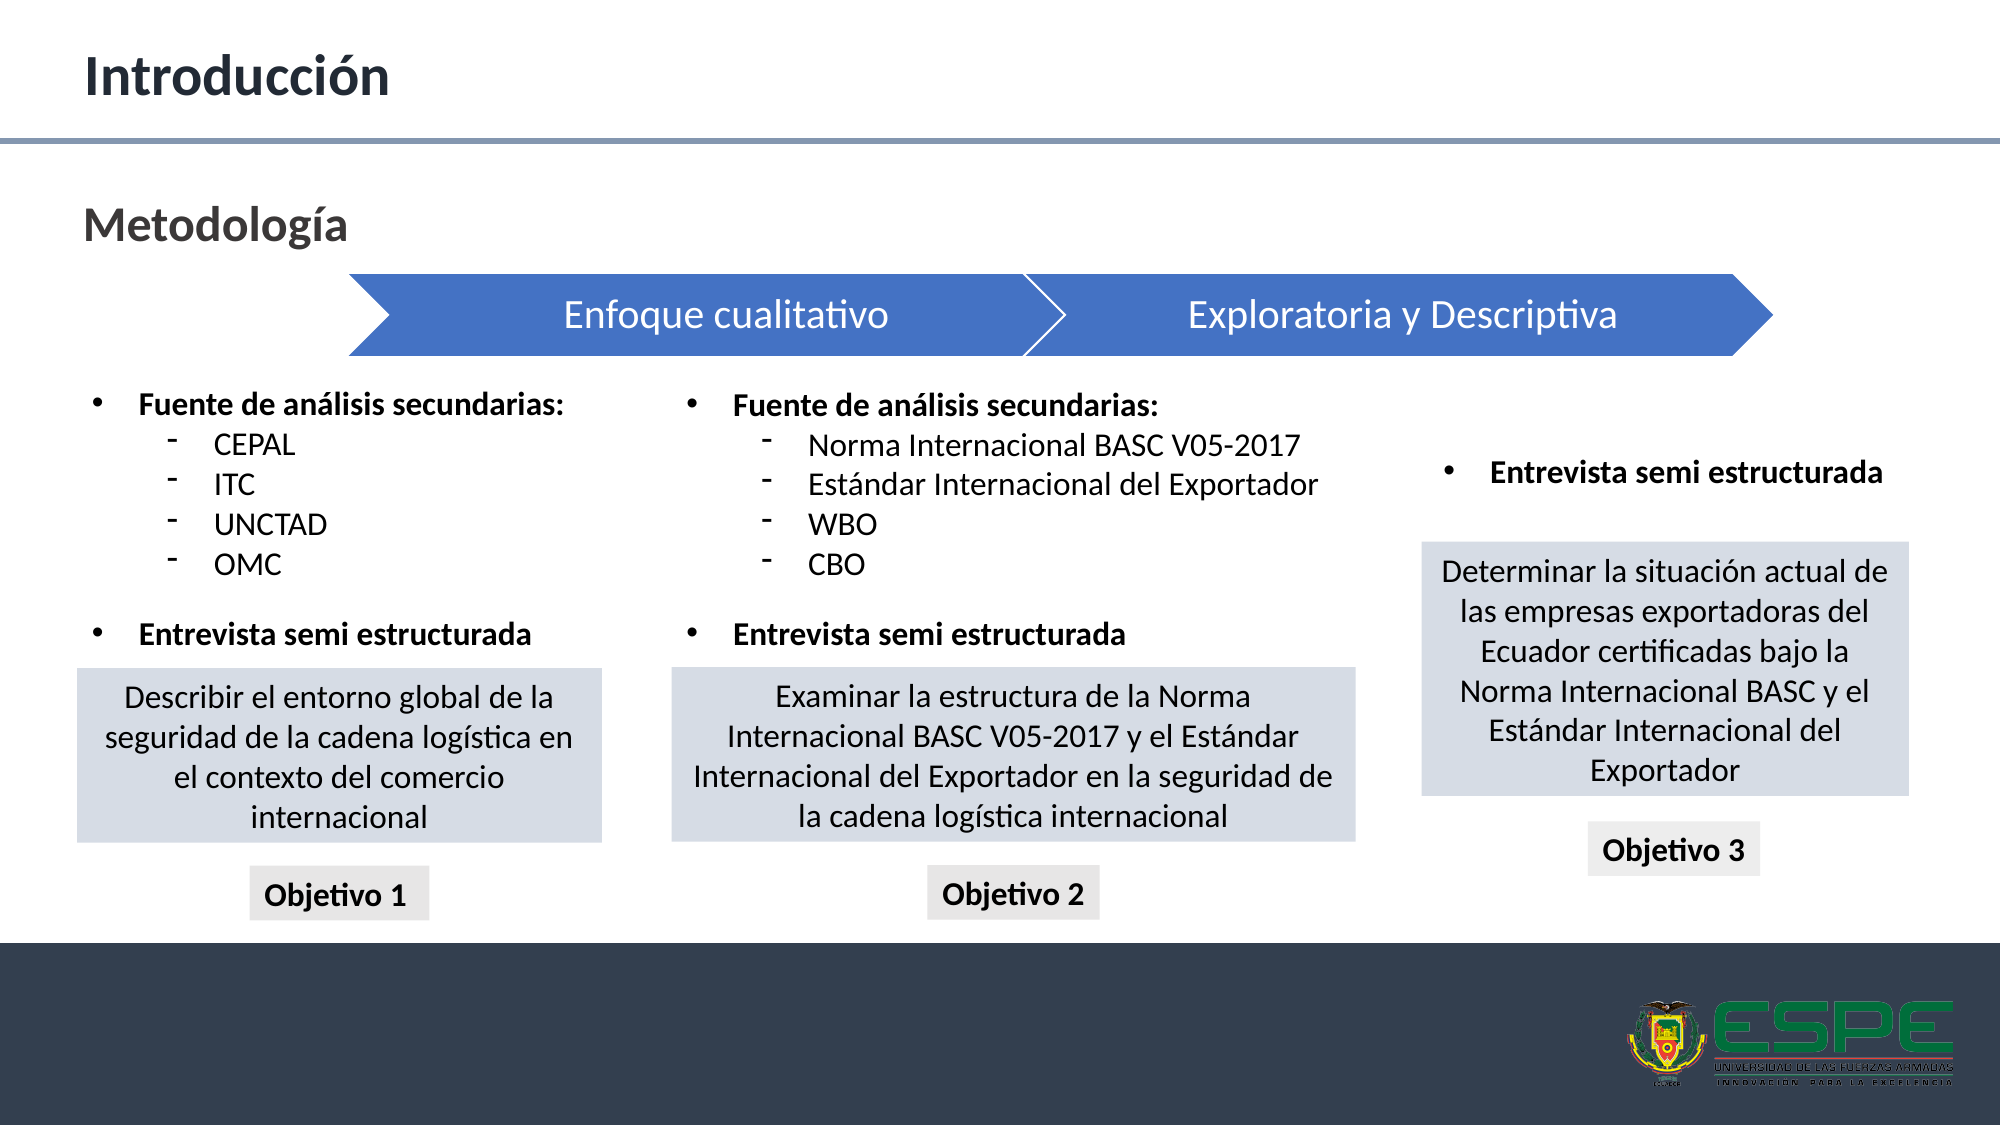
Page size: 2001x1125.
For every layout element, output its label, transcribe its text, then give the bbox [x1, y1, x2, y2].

text_box Objetivo 1 [249, 865, 430, 921]
text_box [0, 943, 2000, 1125]
text_box Determinar la situación actual de las empresas exportadoras del Ecuador certificadas bajo la Norma Internacional BASC y el Estándar Internacional del Exportador [1421, 541, 1909, 796]
text_box Describir el entorno global de la seguridad de la cadena logística en el contexto del comercio internacional [77, 668, 602, 843]
text_box Objetivo 2 [927, 865, 1100, 920]
text_box Fuente de análisis secundarias: Norma Internacional BASC V05-2017 Estándar Internacional del Exportador WBO CBO Entrevista semi estructurada [671, 375, 1356, 660]
text_box Entrevista semi estructurada [1428, 442, 1900, 498]
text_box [344, 272, 1777, 358]
text_box Introducción [70, 30, 406, 115]
text_box Metodología [68, 184, 814, 259]
text_box Fuente de análisis secundarias: CEPAL ITC UNCTAD OMC Entrevista semi estructurada [77, 375, 602, 660]
picture [1627, 1001, 1953, 1086]
text_box Objetivo 3 [1587, 821, 1761, 876]
text_box Examinar la estructura de la Norma Internacional BASC V05-2017 y el Estándar Internacional del Exportador en la seguridad de la cadena logística internacional [671, 667, 1356, 842]
